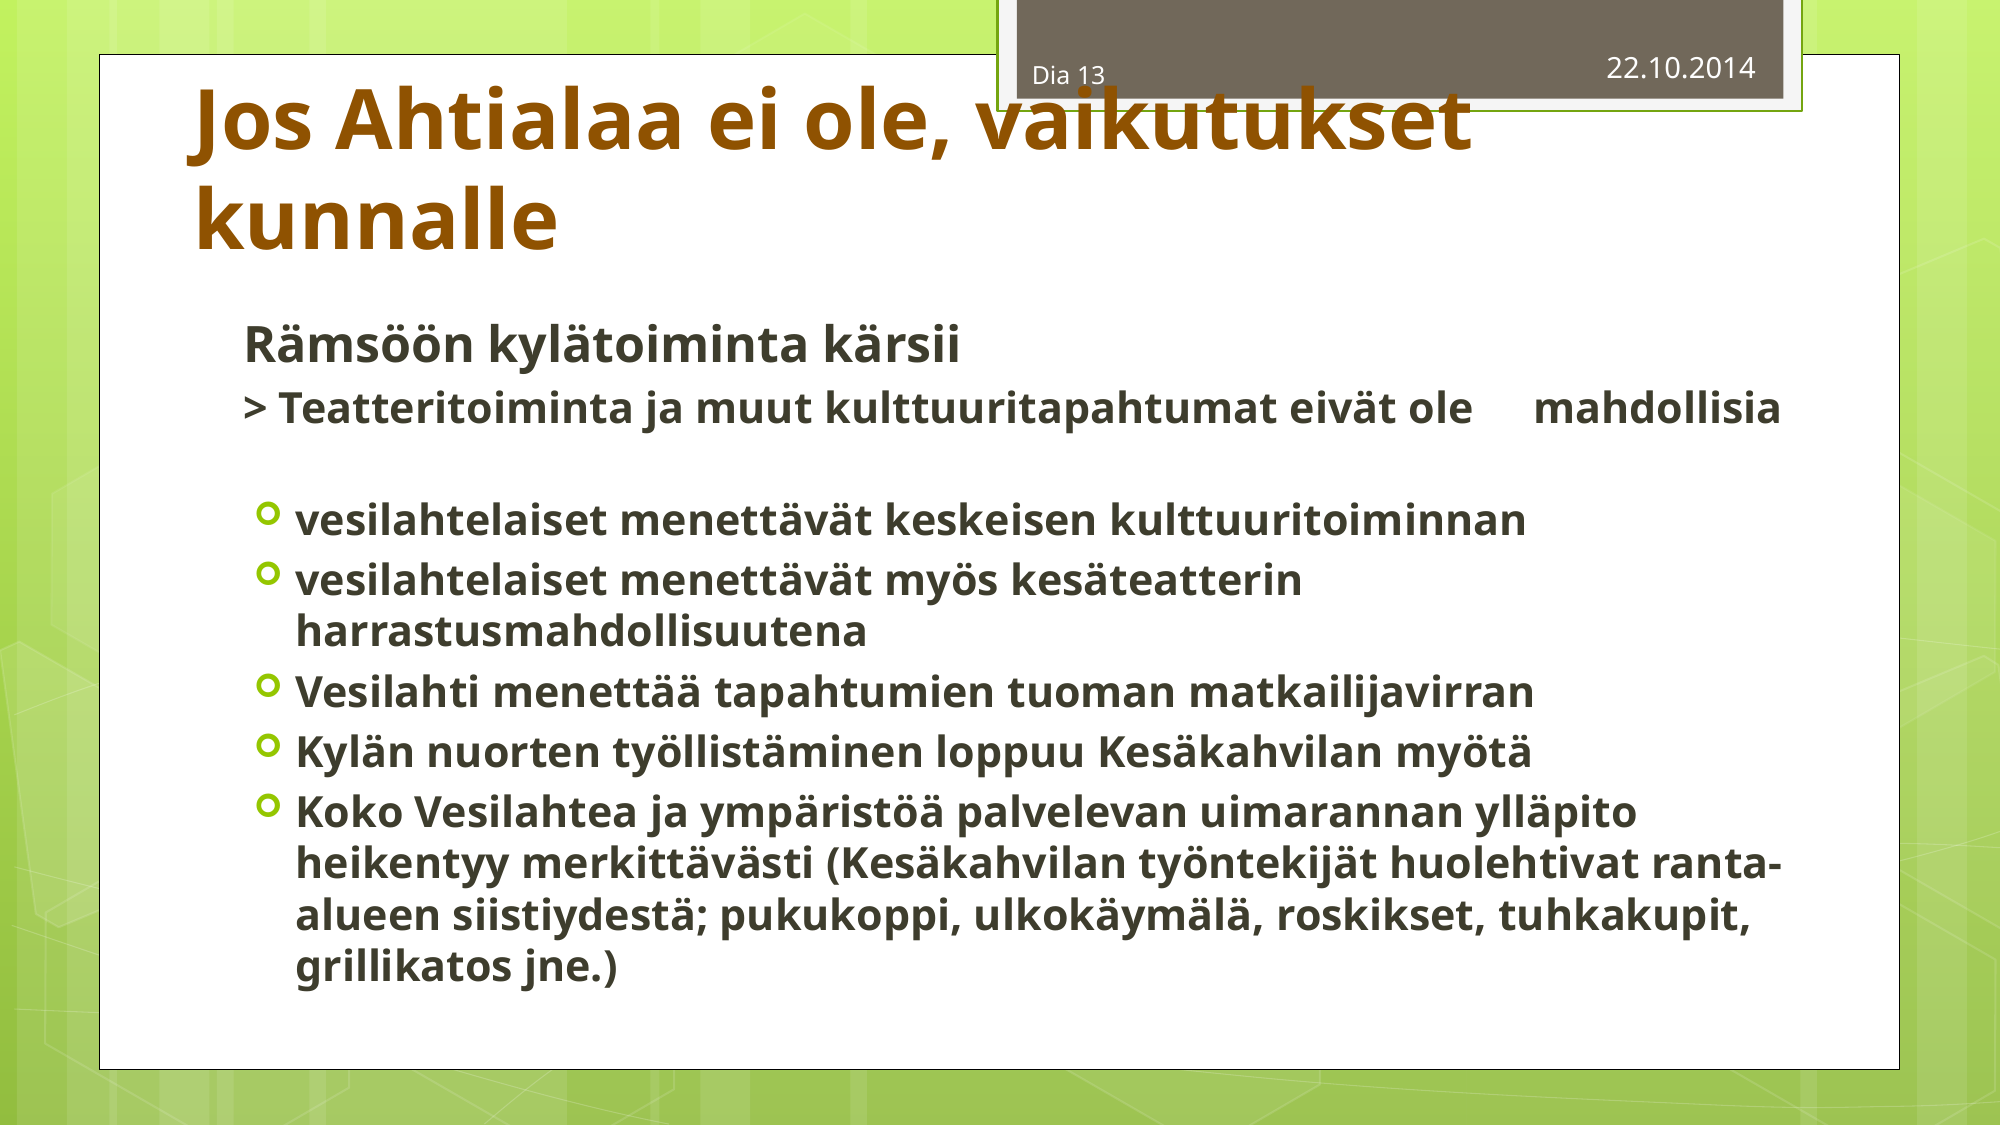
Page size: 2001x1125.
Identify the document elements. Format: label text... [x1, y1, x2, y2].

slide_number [1311, 36, 1779, 97]
slide_number Dia 13 [1016, 0, 1309, 97]
title Jos Ahtialaa ei ole, vaikutukset kunnalle [178, 55, 1863, 274]
list Rämsöön kylätoiminta kärsii > Teatteritoiminta ja muut kulttuuritapahtumat eivät ole mahdollisia vesilahtelaiset menettävät keskeisen kulttuuritoiminnan vesilahtelaiset menettävät myös kesäteatterin harrastusmahdollisuutena Vesilahti menettää tapahtumien tuoman matkailijavirran Kylän nuorten työllistäminen loppuu Kesäkahvilan myötä Koko Vesilahtea ja ympäristöä palvelevan uimarannan ylläpito heikentyy merkittävästi (Kesäkahvilan työntekijät huolehtivat ranta-alueen siistiydestä; pukukoppi, ulkokäymälä, roskikset, tuhkakupit, grillikatos jne.) [228, 304, 1809, 1001]
